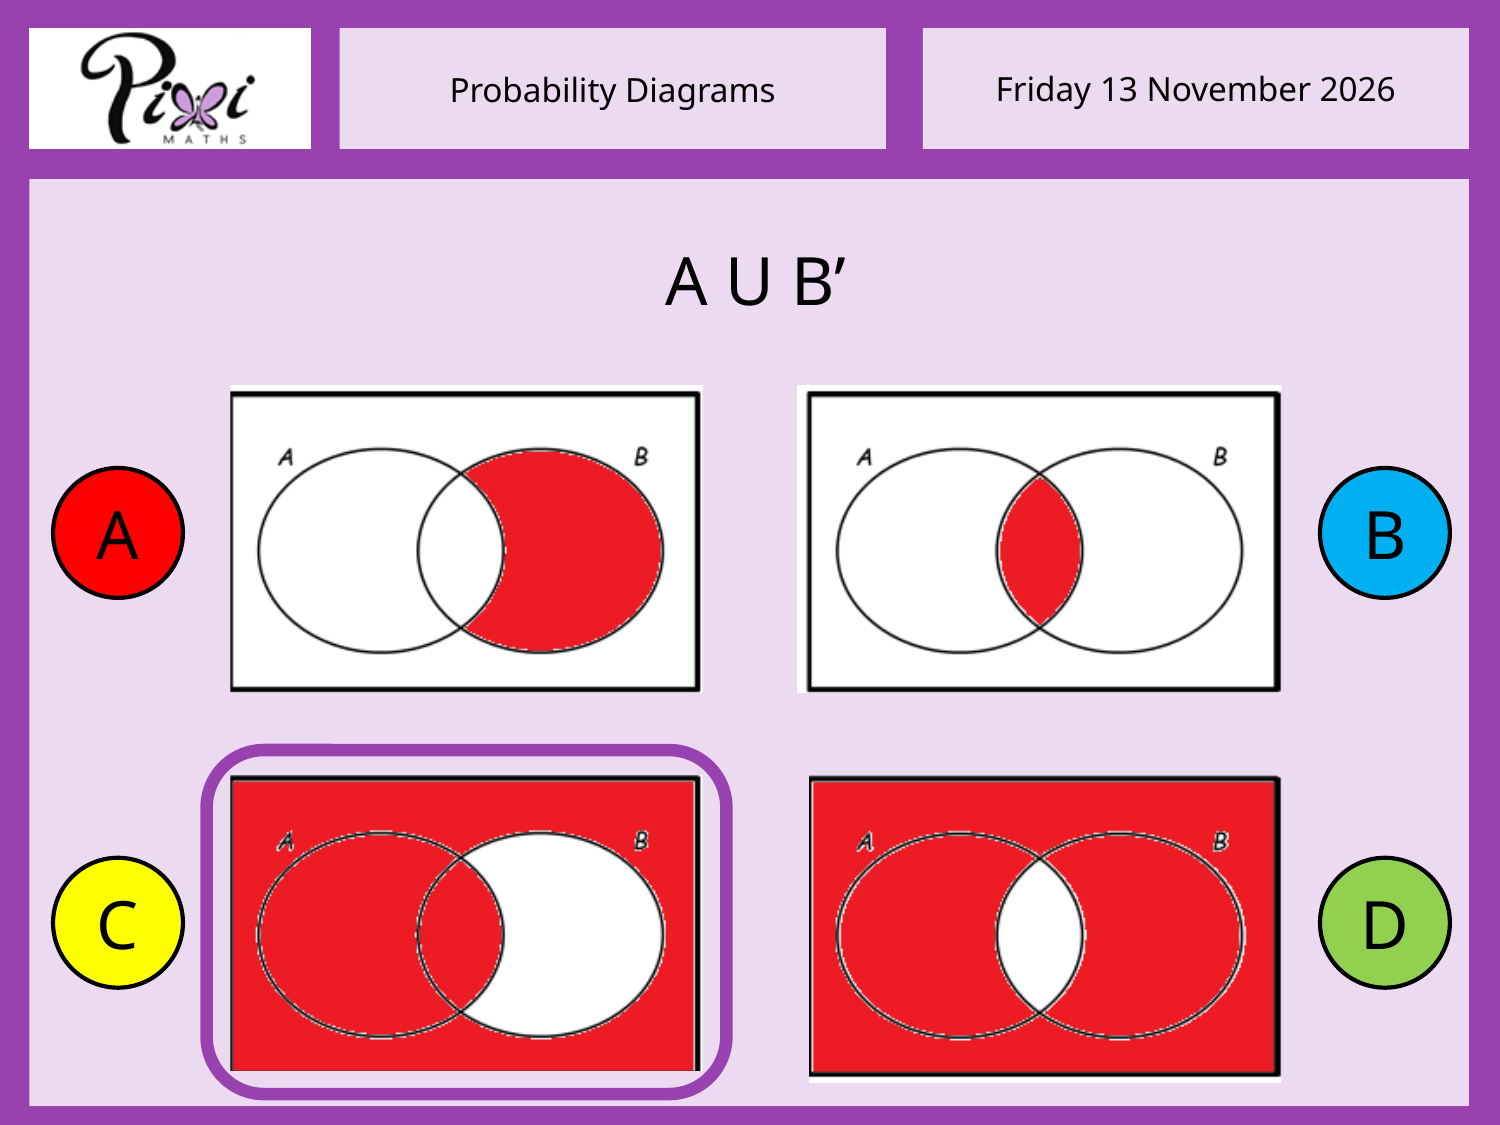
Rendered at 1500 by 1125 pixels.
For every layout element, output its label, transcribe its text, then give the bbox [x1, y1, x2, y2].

text_box [204, 747, 729, 1097]
text_box A U B’ [407, 231, 1105, 327]
text_box C [50, 855, 186, 990]
picture [0, 0, 1500, 1125]
text_box D [1317, 855, 1453, 990]
text_box A [50, 465, 186, 600]
text_box B [1317, 465, 1453, 600]
